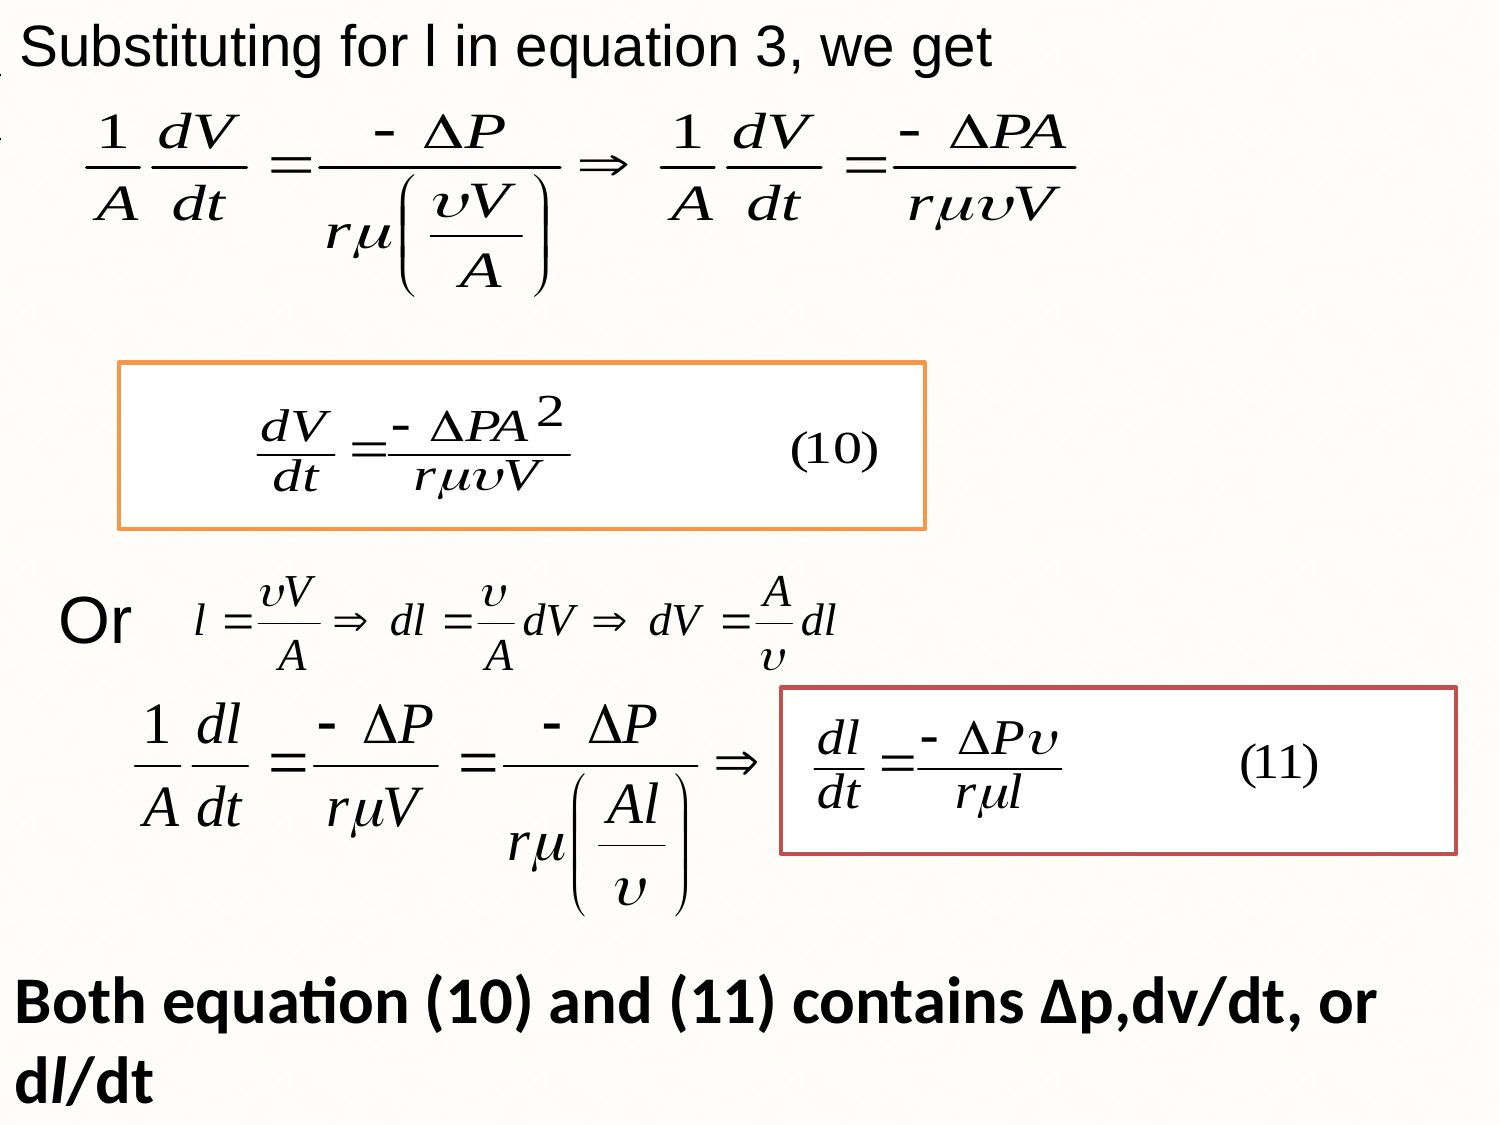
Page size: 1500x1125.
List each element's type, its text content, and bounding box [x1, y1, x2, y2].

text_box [187, 562, 848, 681]
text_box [782, 687, 1457, 855]
text_box Substituting for l in equation 3, we get [4, 0, 1010, 86]
text_box Or [44, 569, 168, 665]
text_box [124, 687, 782, 928]
text_box Both equation (10) and (11) contains ∆p,dv/dt, or dl/dt [0, 949, 1500, 1125]
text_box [74, 99, 1088, 309]
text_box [118, 362, 926, 530]
